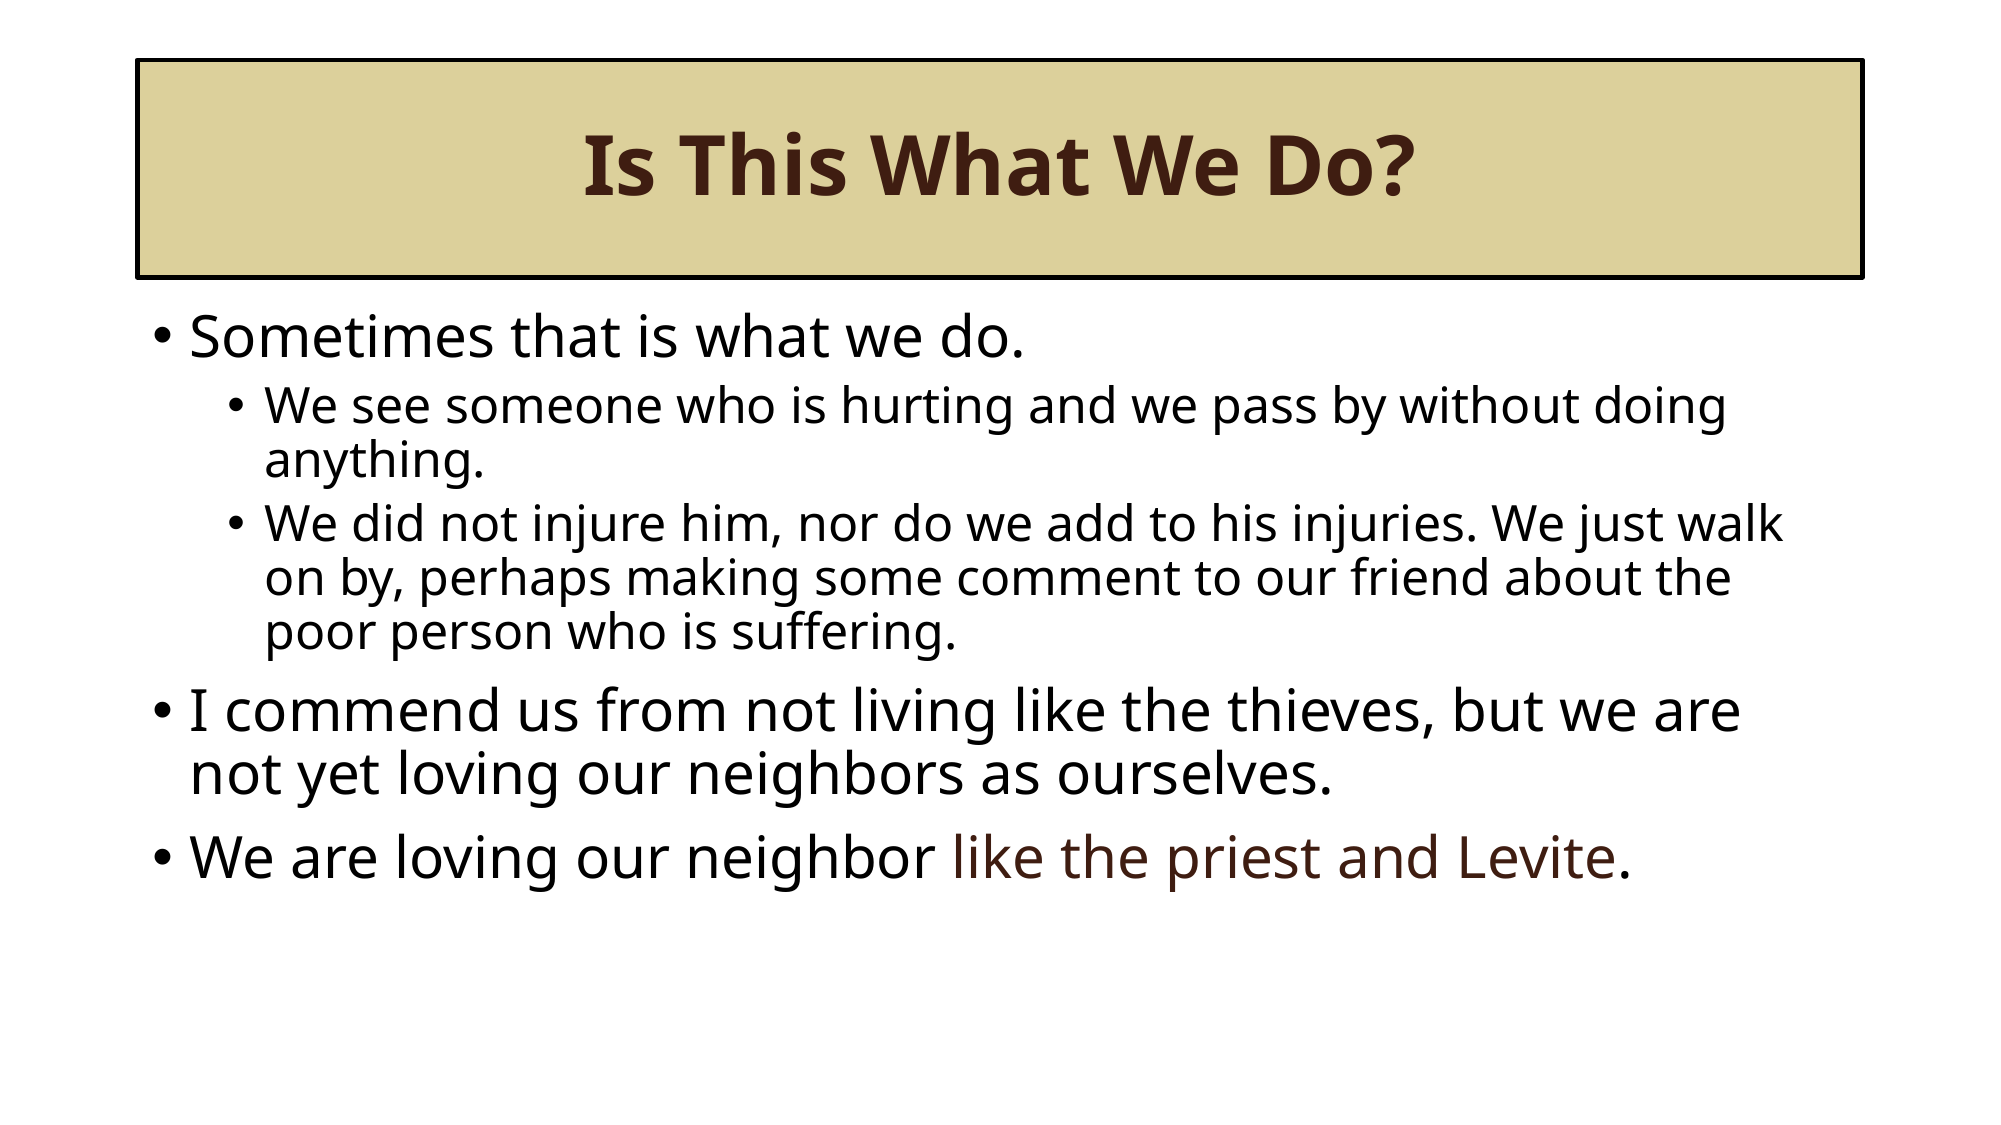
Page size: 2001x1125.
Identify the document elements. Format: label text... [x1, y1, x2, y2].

title Is This What We Do? [135, 58, 1865, 280]
list Sometimes that is what we do. We see someone who is hurting and we pass by without doing anything. We did not injure him, nor do we add to his injuries. We just walk on by, perhaps making some comment to our friend about the poor person who is suffering. I commend us from not living like the thieves, but we are not yet loving our neighbors as ourselves. We are loving our neighbor like the priest and Levite. [137, 299, 1863, 1014]
